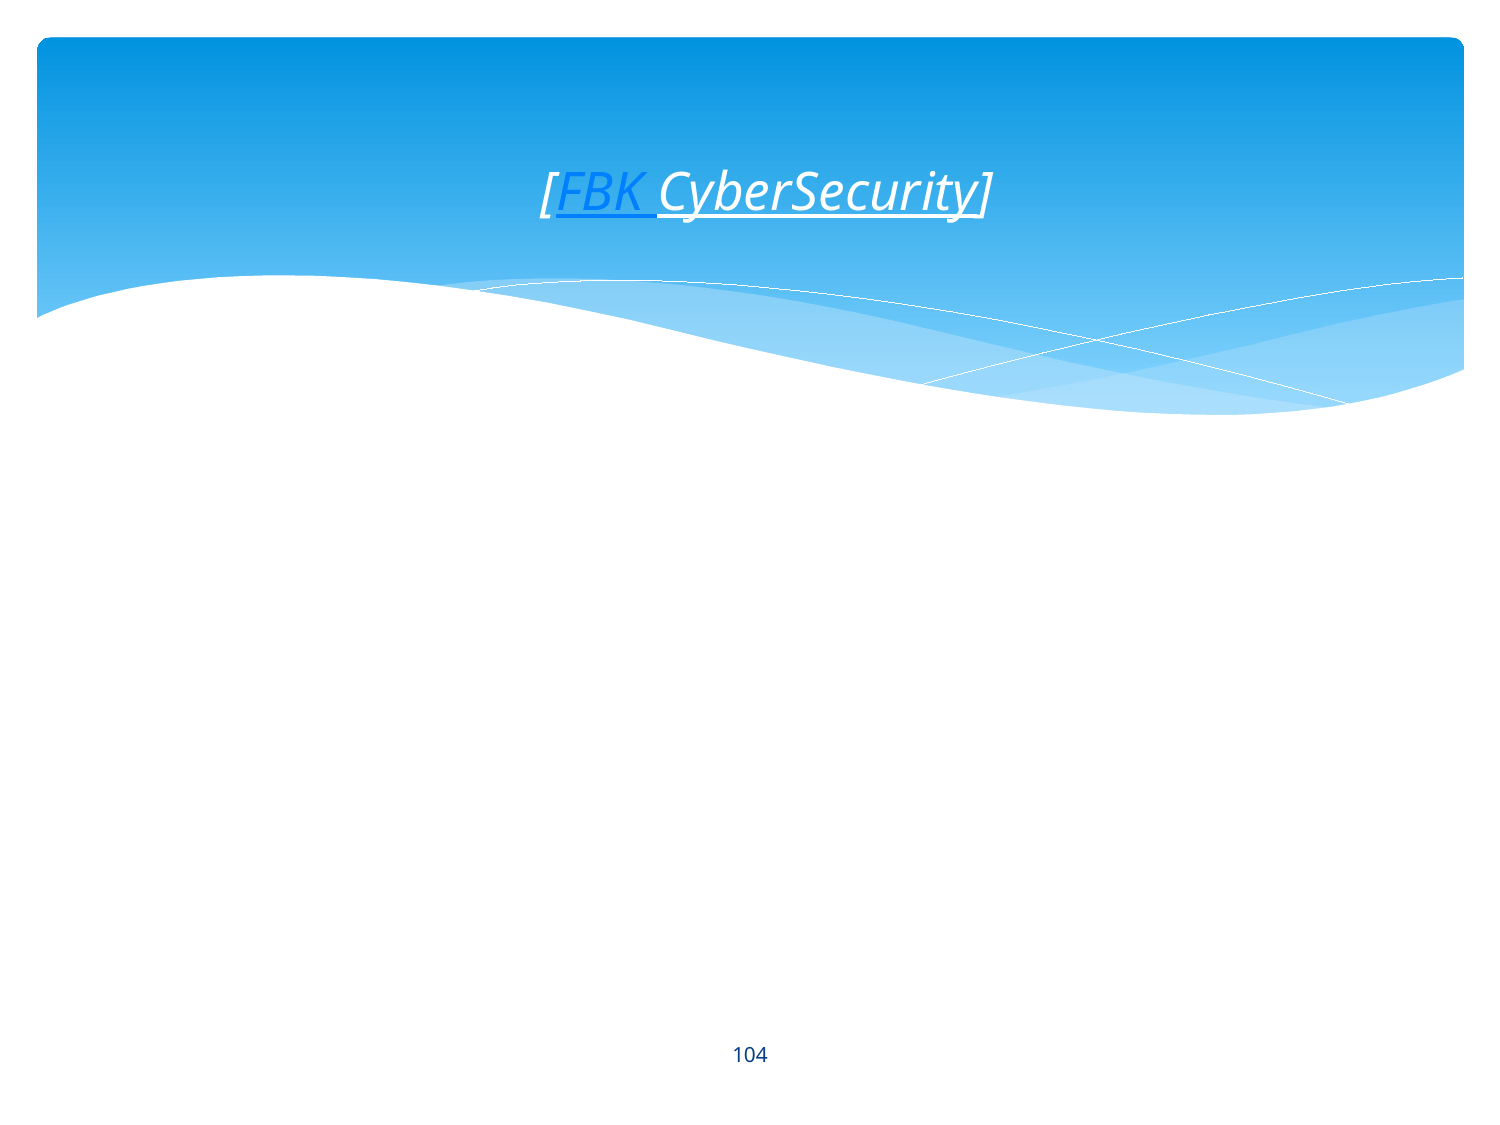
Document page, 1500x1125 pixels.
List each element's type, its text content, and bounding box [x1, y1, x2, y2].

slide_number 104 [654, 1025, 846, 1086]
title [FBK CyberSecurity] [75, 55, 1425, 261]
